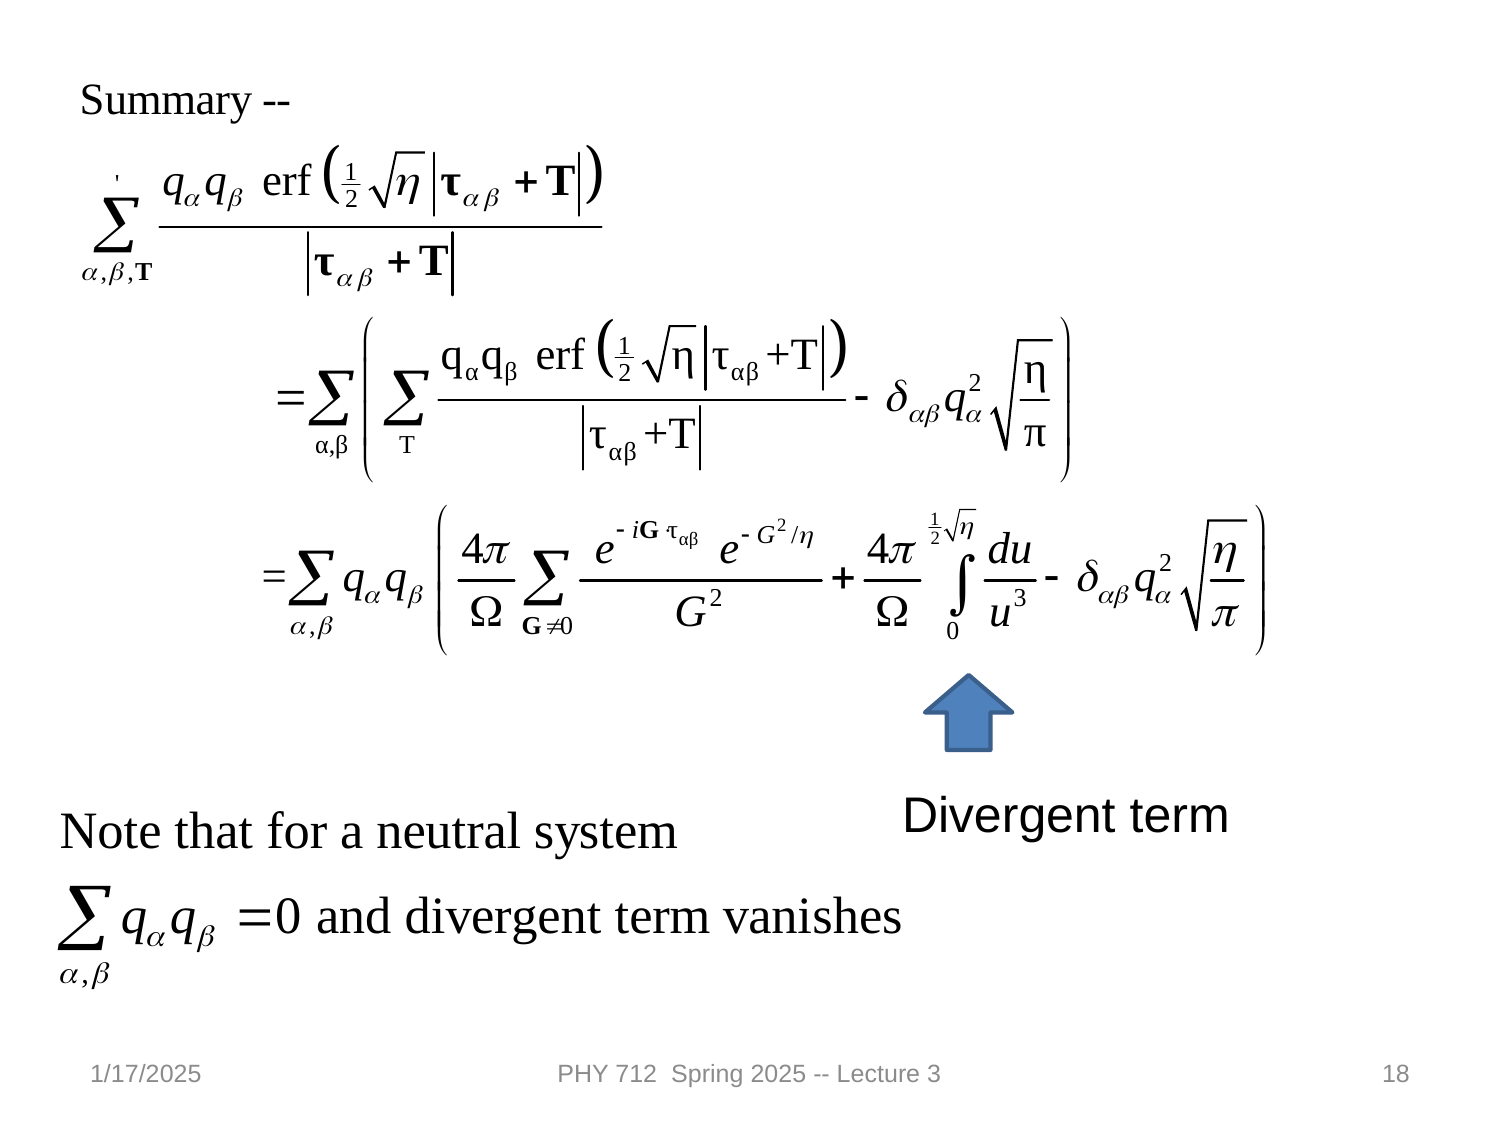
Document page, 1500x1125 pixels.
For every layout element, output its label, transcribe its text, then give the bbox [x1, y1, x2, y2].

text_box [49, 799, 913, 1002]
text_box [74, 74, 1278, 665]
slide_number 18 [1074, 1042, 1425, 1103]
text_box Divergent term [887, 774, 1475, 850]
text_box [922, 674, 1015, 753]
footer PHY 712 Spring 2025 -- Lecture 3 [512, 1042, 988, 1103]
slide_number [75, 1042, 425, 1103]
